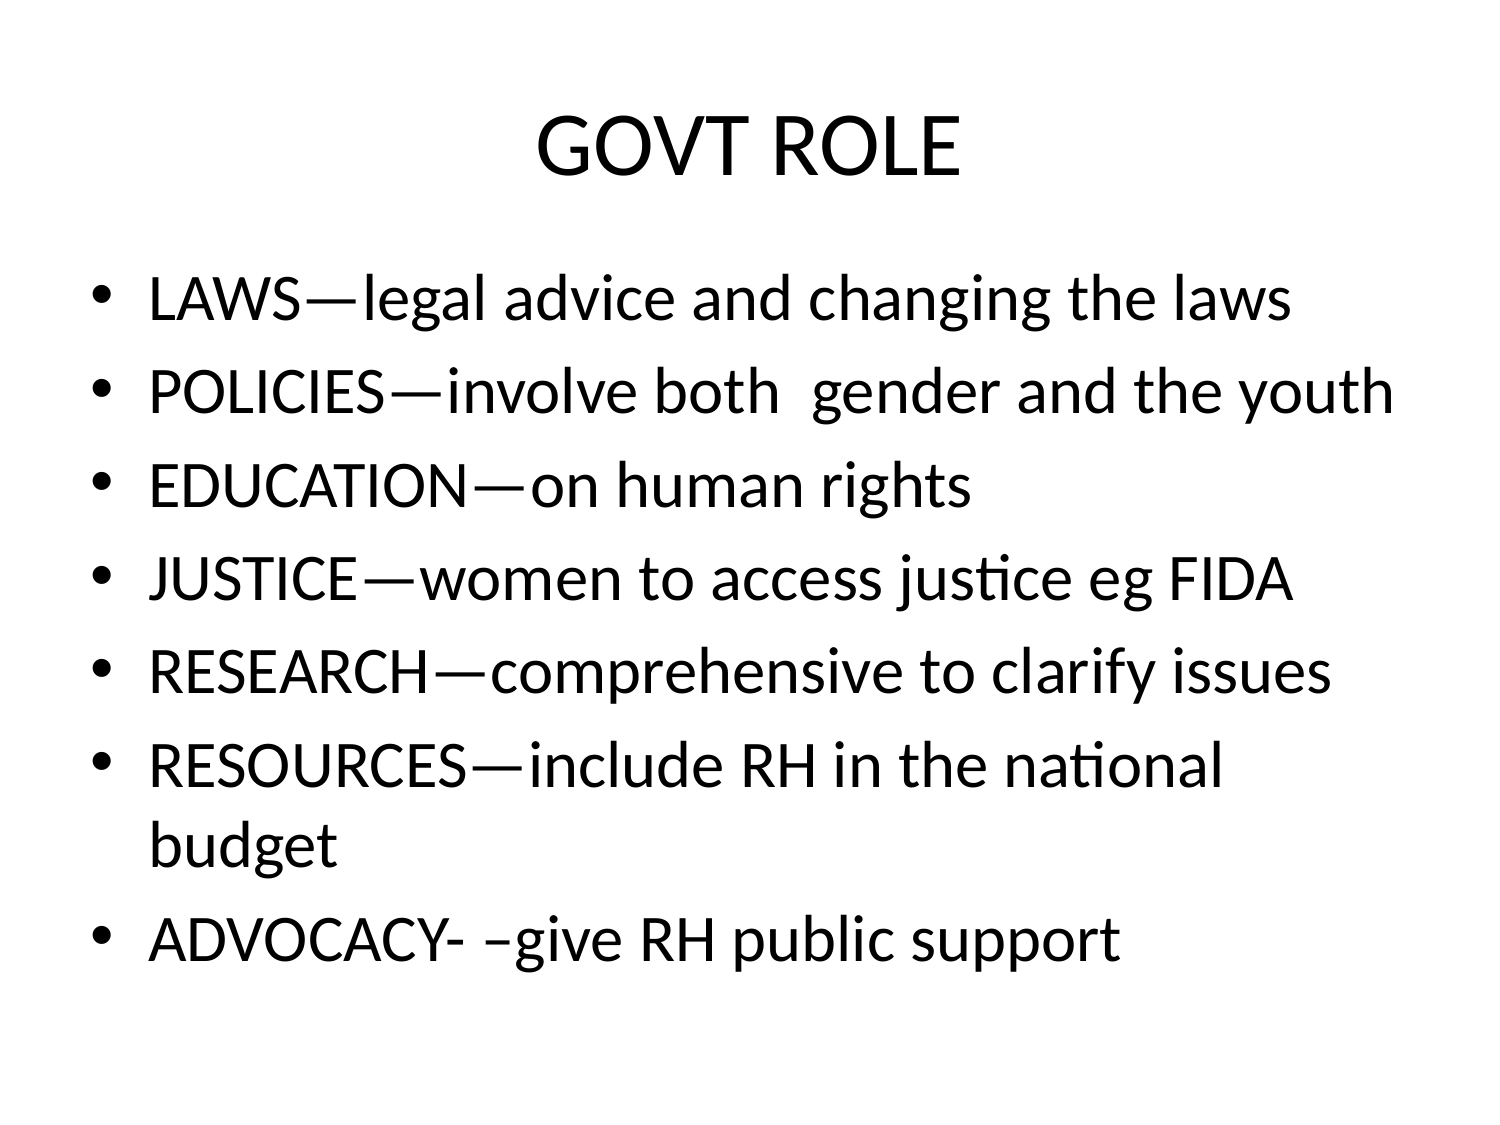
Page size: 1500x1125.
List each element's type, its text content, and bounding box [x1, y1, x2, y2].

title GOVT ROLE [75, 45, 1425, 233]
list LAWS—legal advice and changing the laws POLICIES—involve both gender and the youth EDUCATION—on human rights JUSTICE—women to access justice eg FIDA RESEARCH—comprehensive to clarify issues RESOURCES—include RH in the national budget ADVOCACY- –give RH public support [75, 246, 1425, 1055]
